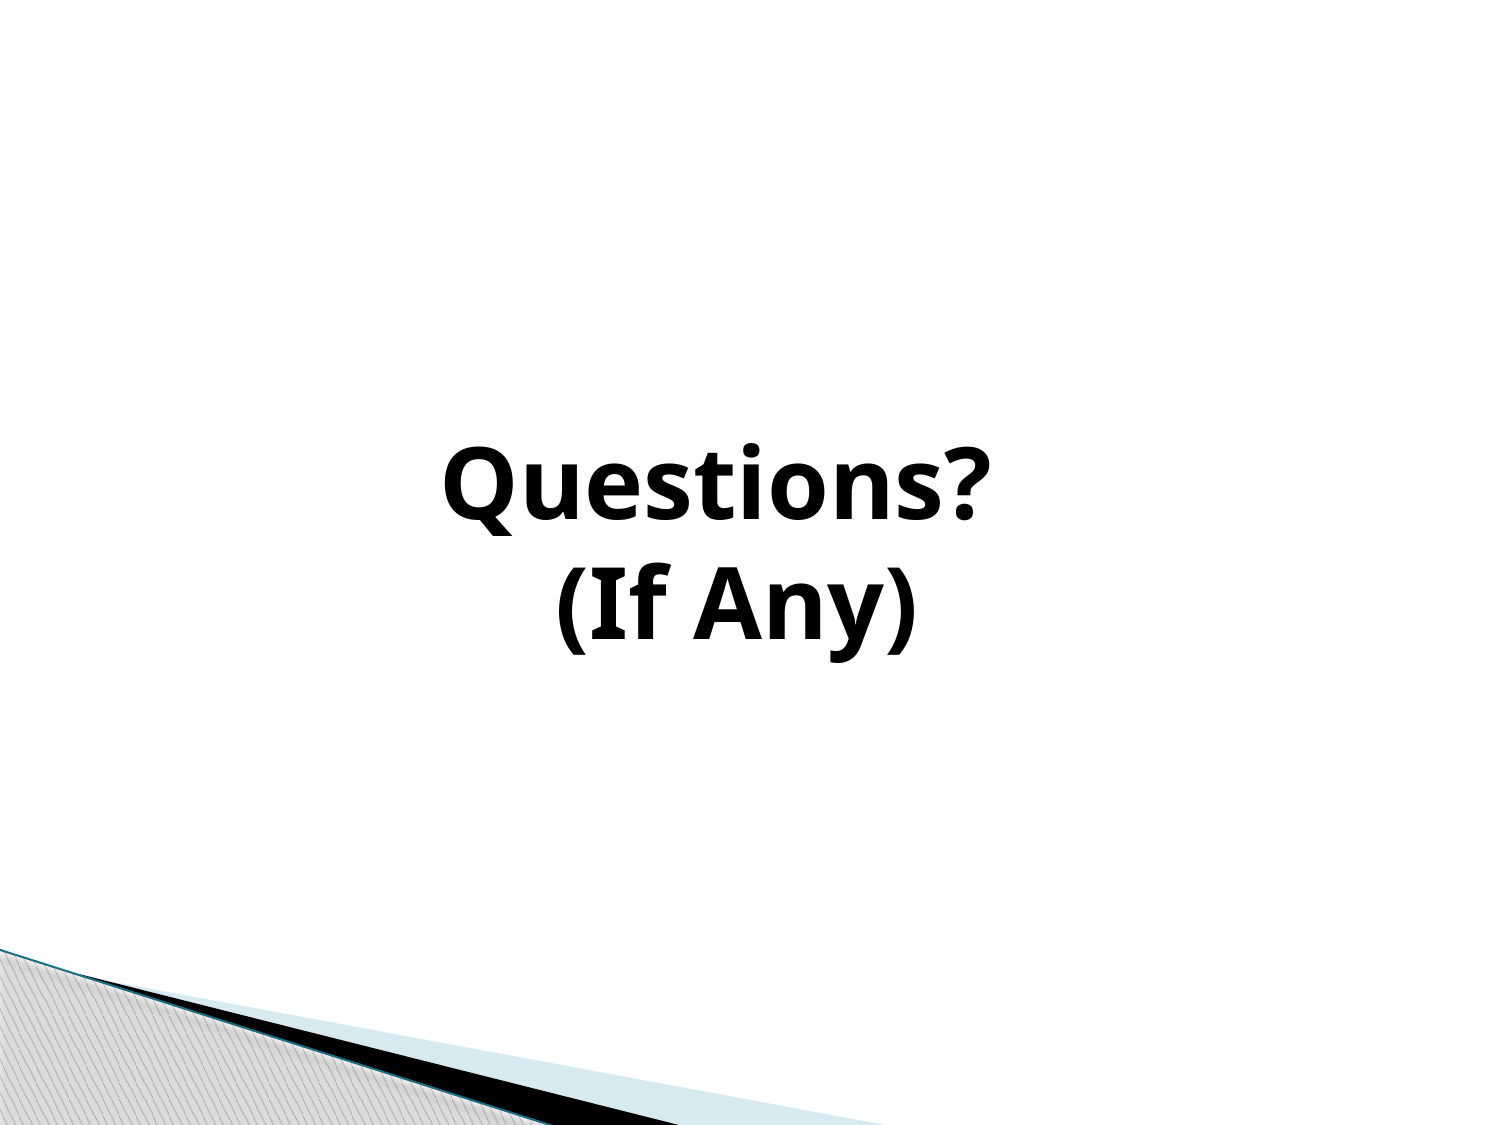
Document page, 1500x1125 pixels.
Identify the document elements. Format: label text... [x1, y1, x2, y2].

text_box Questions? (If Any) [425, 412, 1050, 668]
